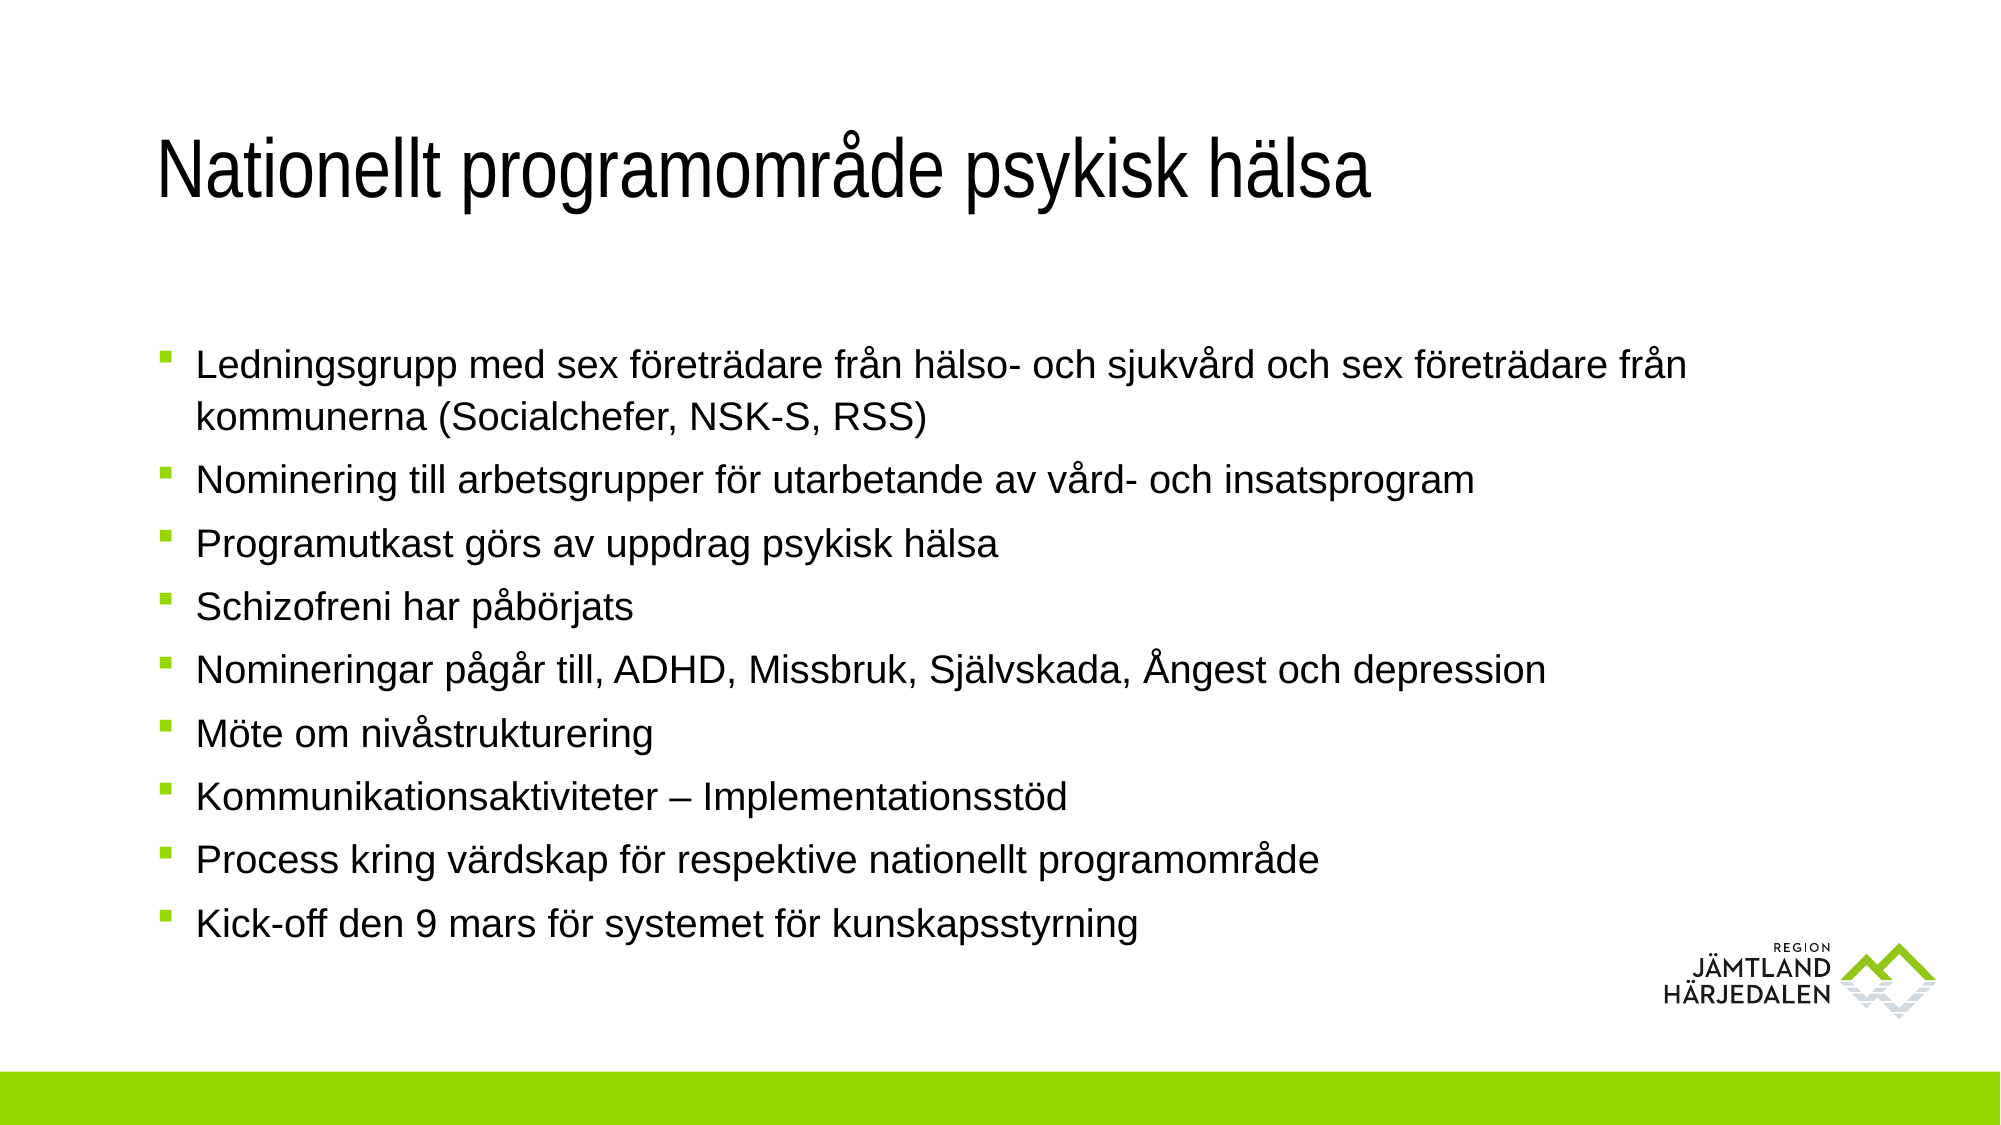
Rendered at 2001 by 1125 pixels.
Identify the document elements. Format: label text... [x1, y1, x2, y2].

list Ledningsgrupp med sex företrädare från hälso- och sjukvård och sex företrädare från kommunerna (Socialchefer, NSK-S, RSS) Nominering till arbetsgrupper för utarbetande av vård- och insatsprogram Programutkast görs av uppdrag psykisk hälsa Schizofreni har påbörjats Nomineringar pågår till, ADHD, Missbruk, Självskada, Ångest och depression Möte om nivåstrukturering Kommunikationsaktiviteter – Implementationsstöd Process kring värdskap för respektive nationellt programområde Kick-off den 9 mars för systemet för kunskapsstyrning [141, 326, 1859, 955]
title Nationellt programområde psykisk hälsa [141, 118, 1859, 225]
